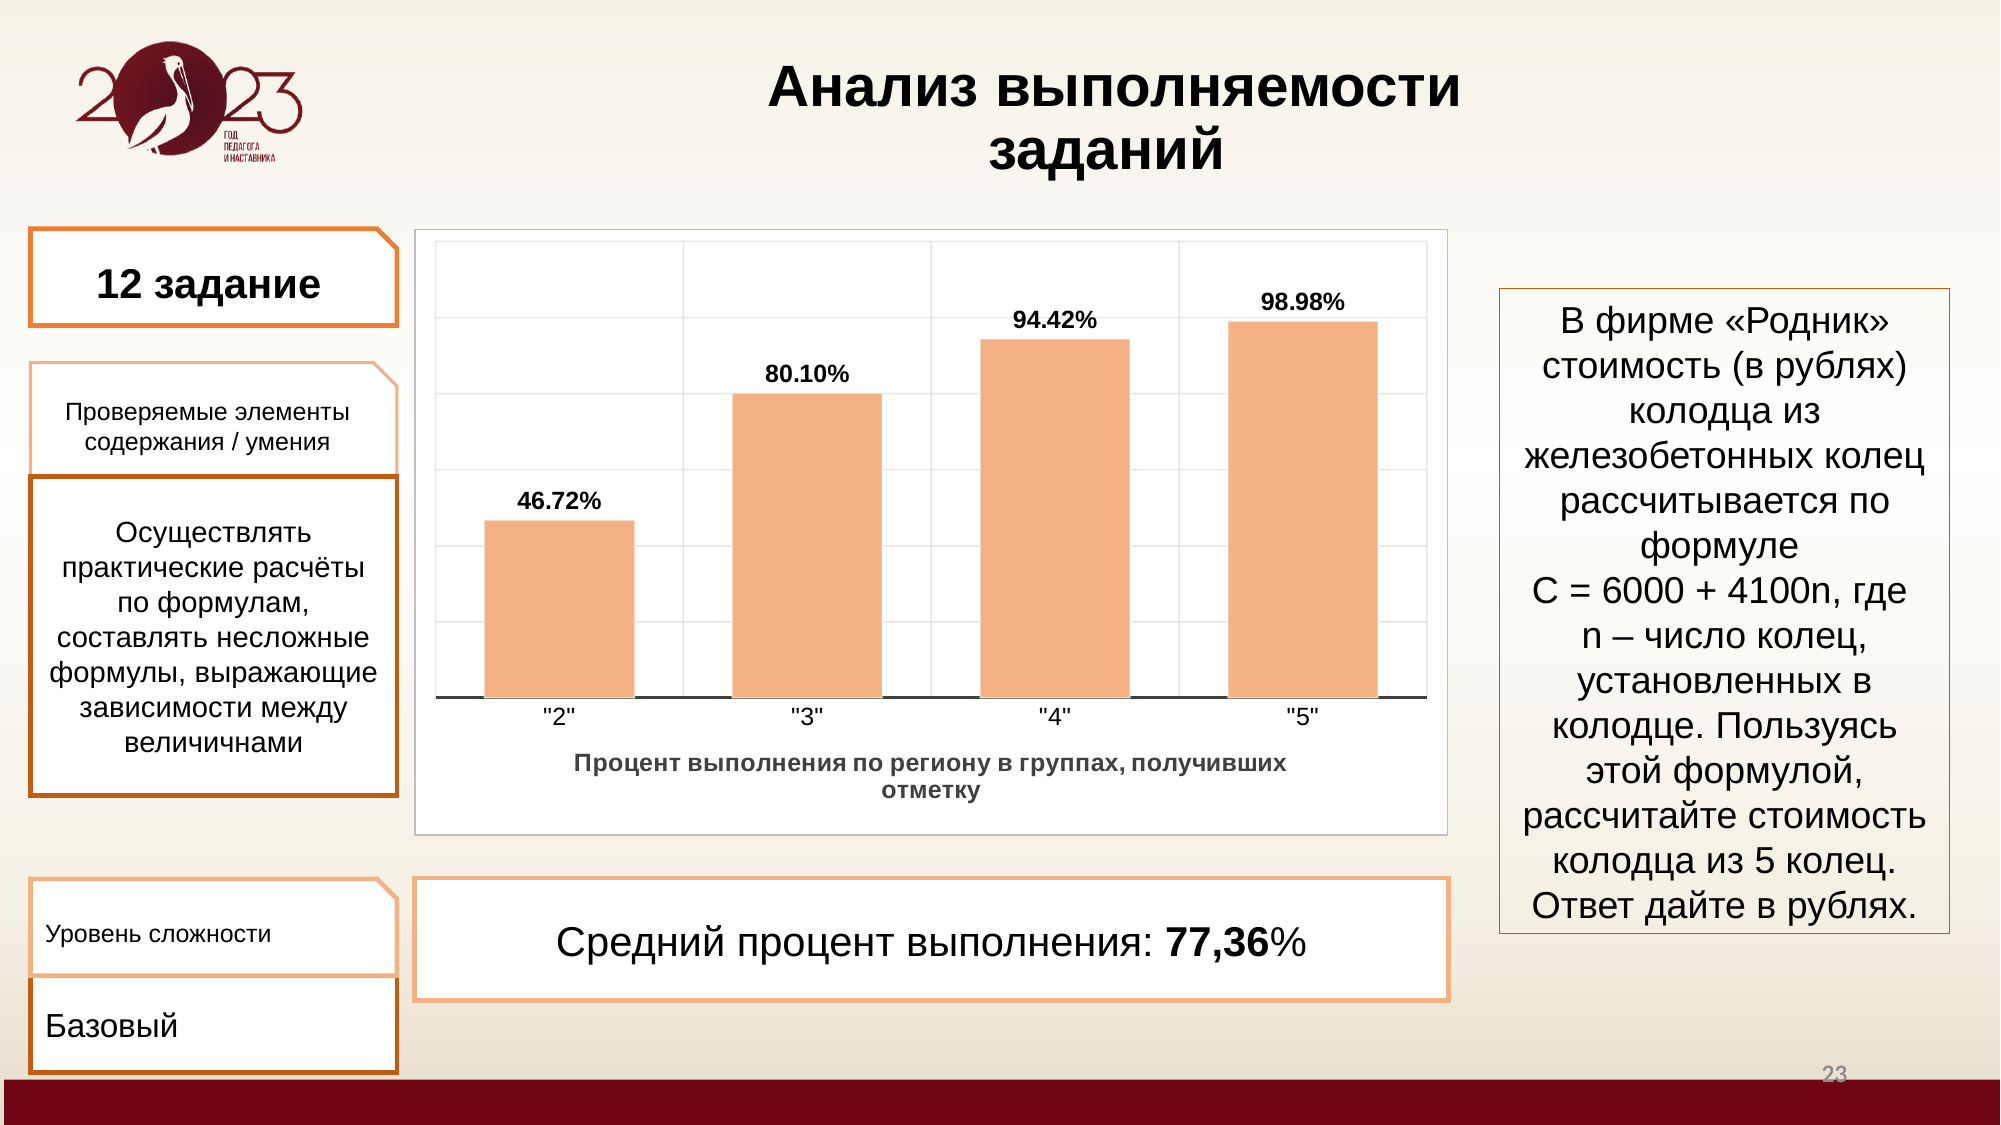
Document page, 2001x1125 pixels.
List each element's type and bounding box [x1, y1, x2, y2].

text_box [0, 0, 2000, 1125]
text_box [30, 878, 397, 1073]
chart [414, 228, 1449, 837]
